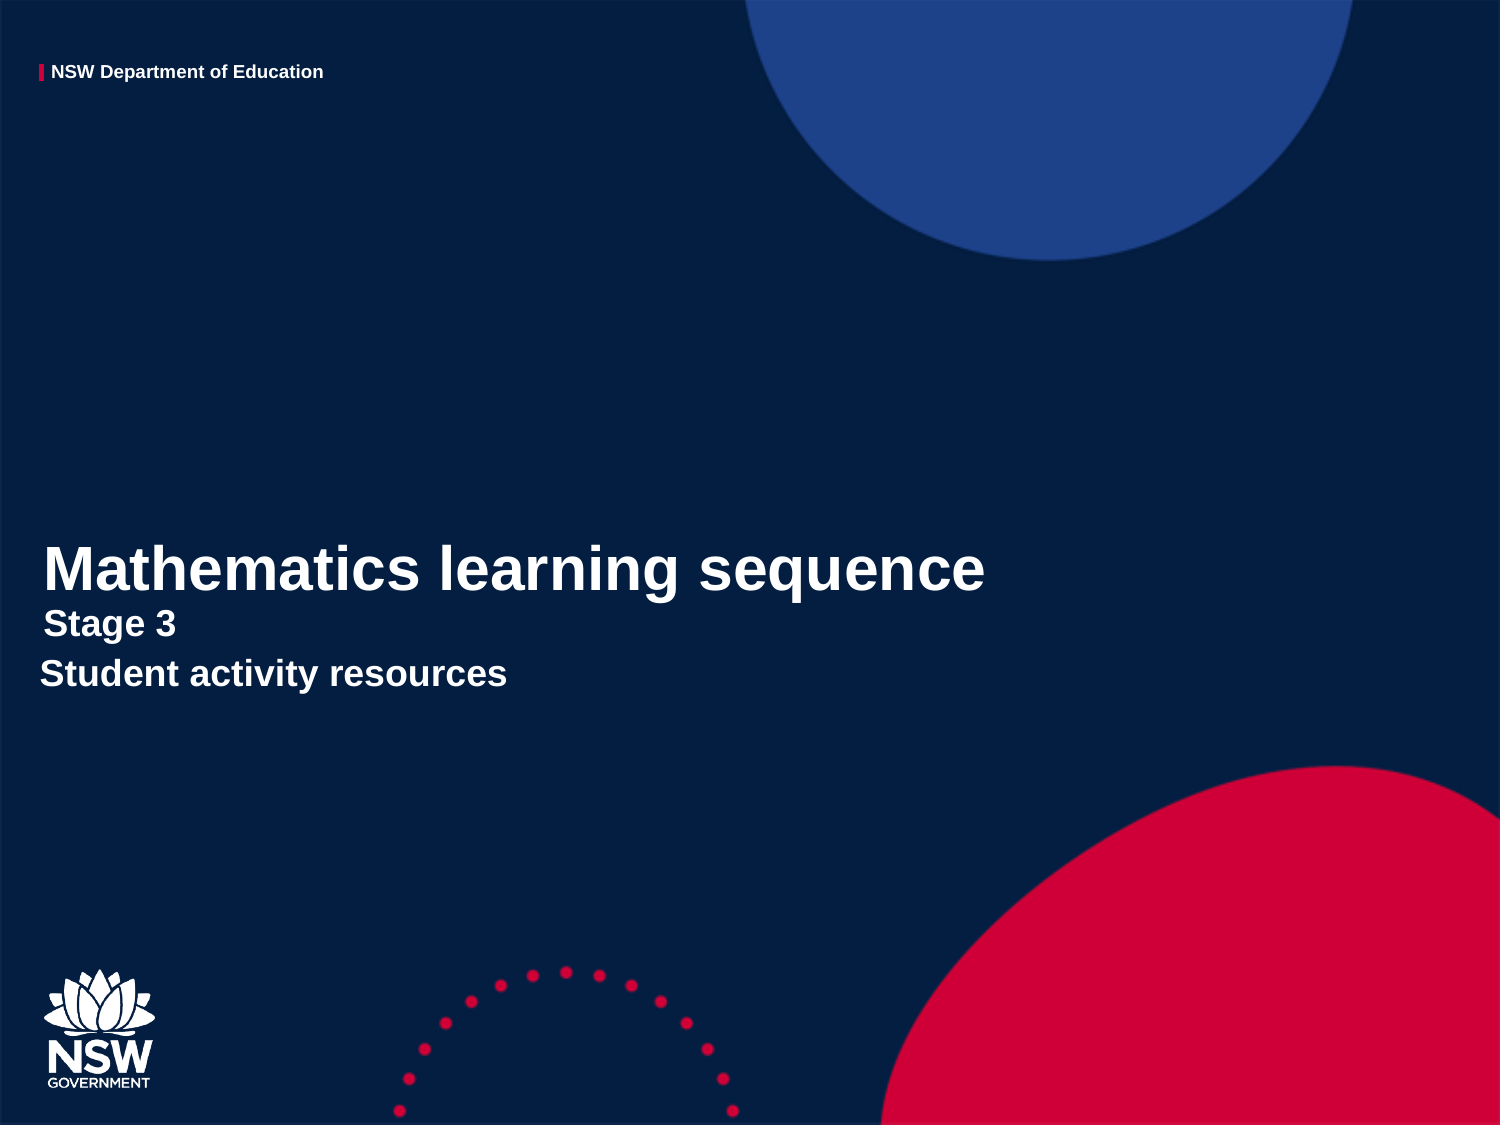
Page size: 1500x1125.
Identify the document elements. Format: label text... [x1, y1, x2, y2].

title Mathematics learning sequence Stage 3 [43, 463, 1177, 645]
list Student activity resources [39, 618, 610, 768]
picture [0, 0, 1500, 1125]
